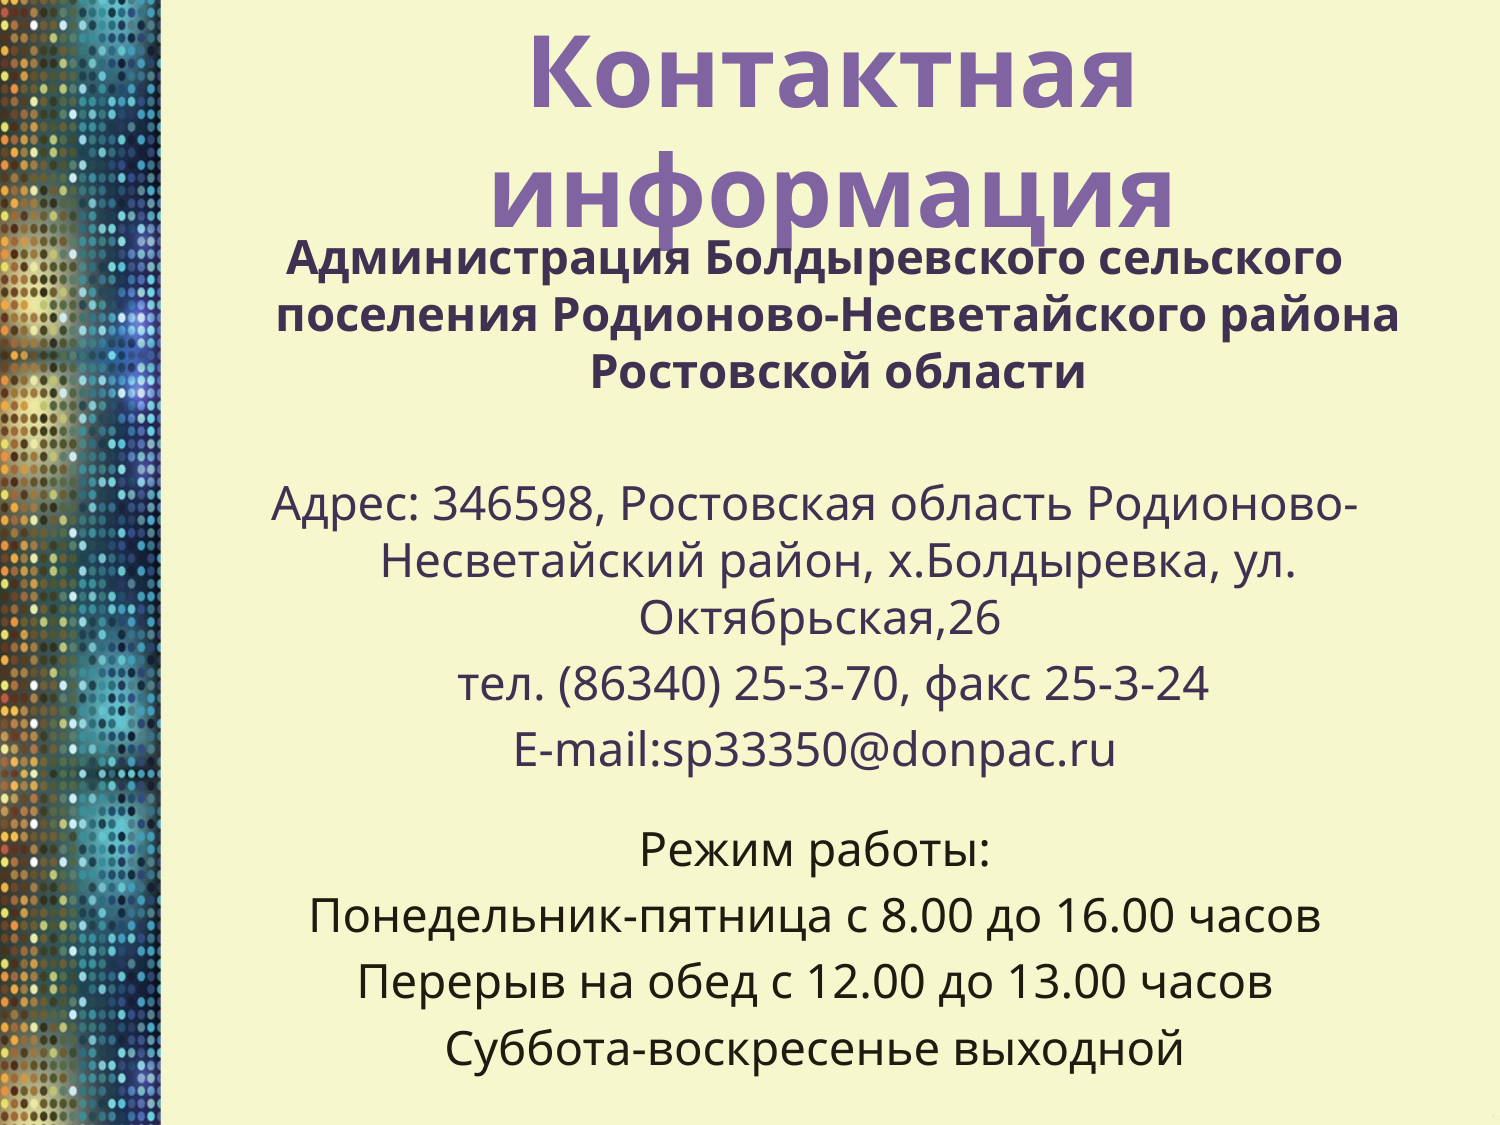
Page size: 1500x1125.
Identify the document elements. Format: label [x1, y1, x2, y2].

list [0, 0, 1500, 1125]
